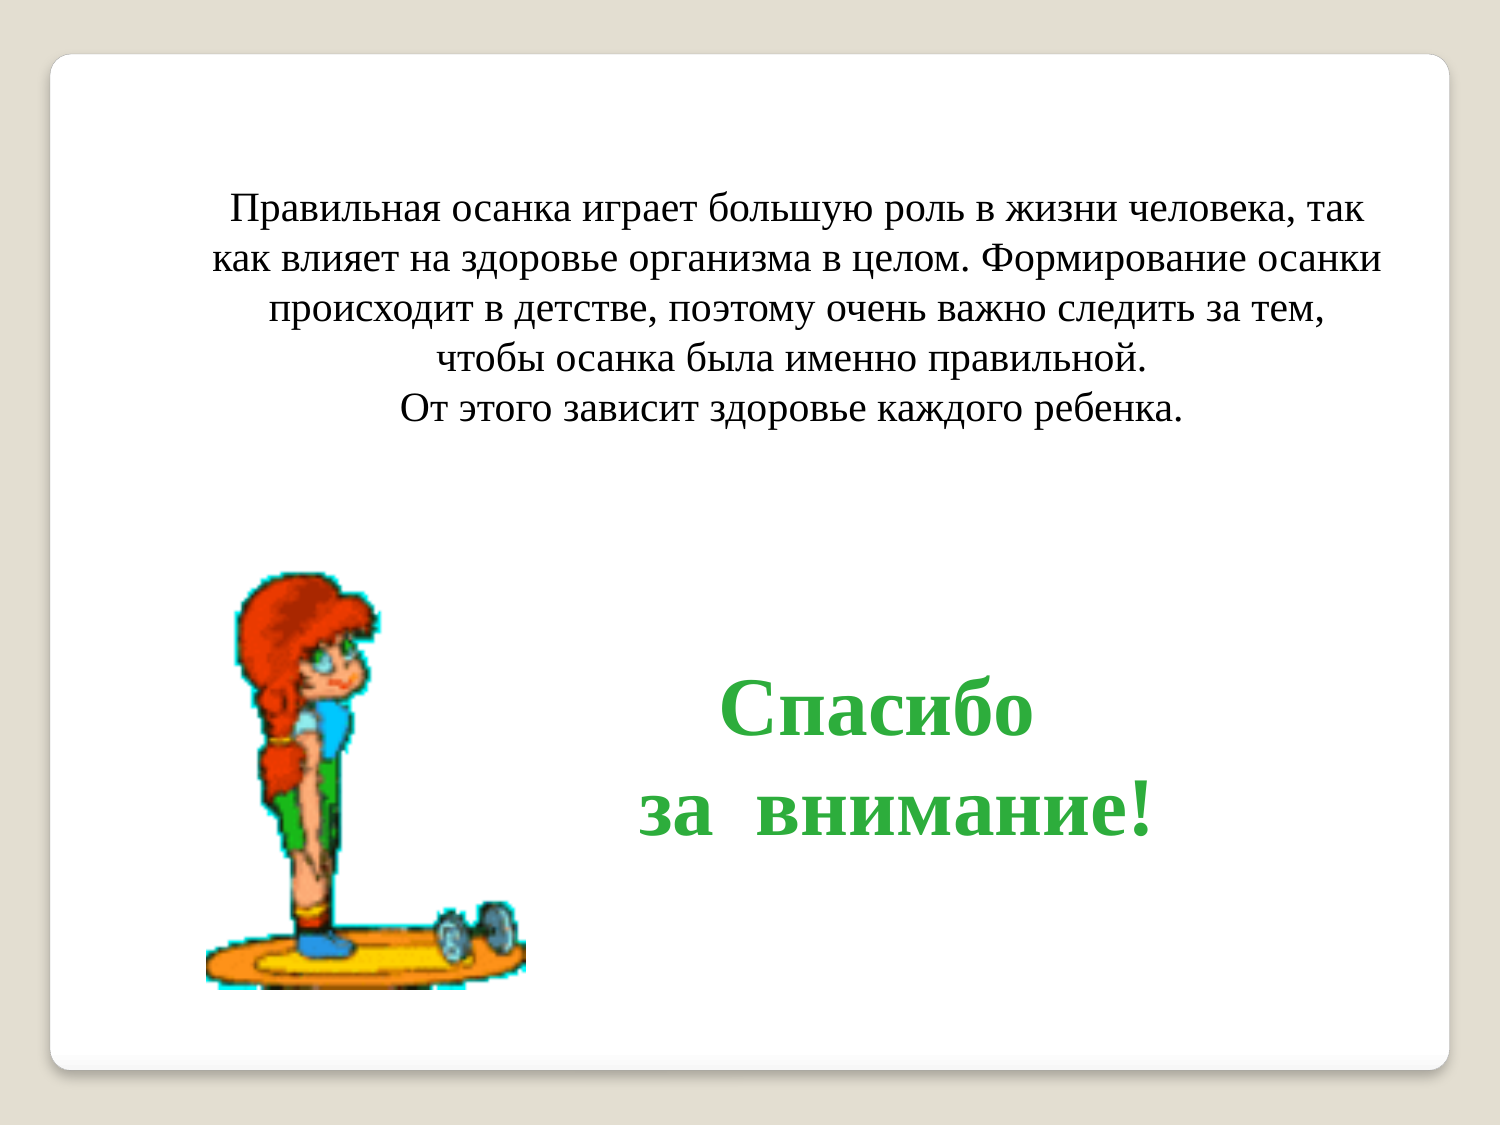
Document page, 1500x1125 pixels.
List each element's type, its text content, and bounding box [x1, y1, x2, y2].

text_box Спасибо за внимание! [533, 645, 1365, 860]
picture [206, 550, 526, 990]
text_box Правильная осанка играет большую роль в жизни человека, так как влияет на здоровье организма в целом. Формирование осанки происходит в детстве, поэтому очень важно следить за тем, чтобы осанка была именно правильной. От этого зависит здоровье каждого ребенка. [194, 172, 1400, 438]
